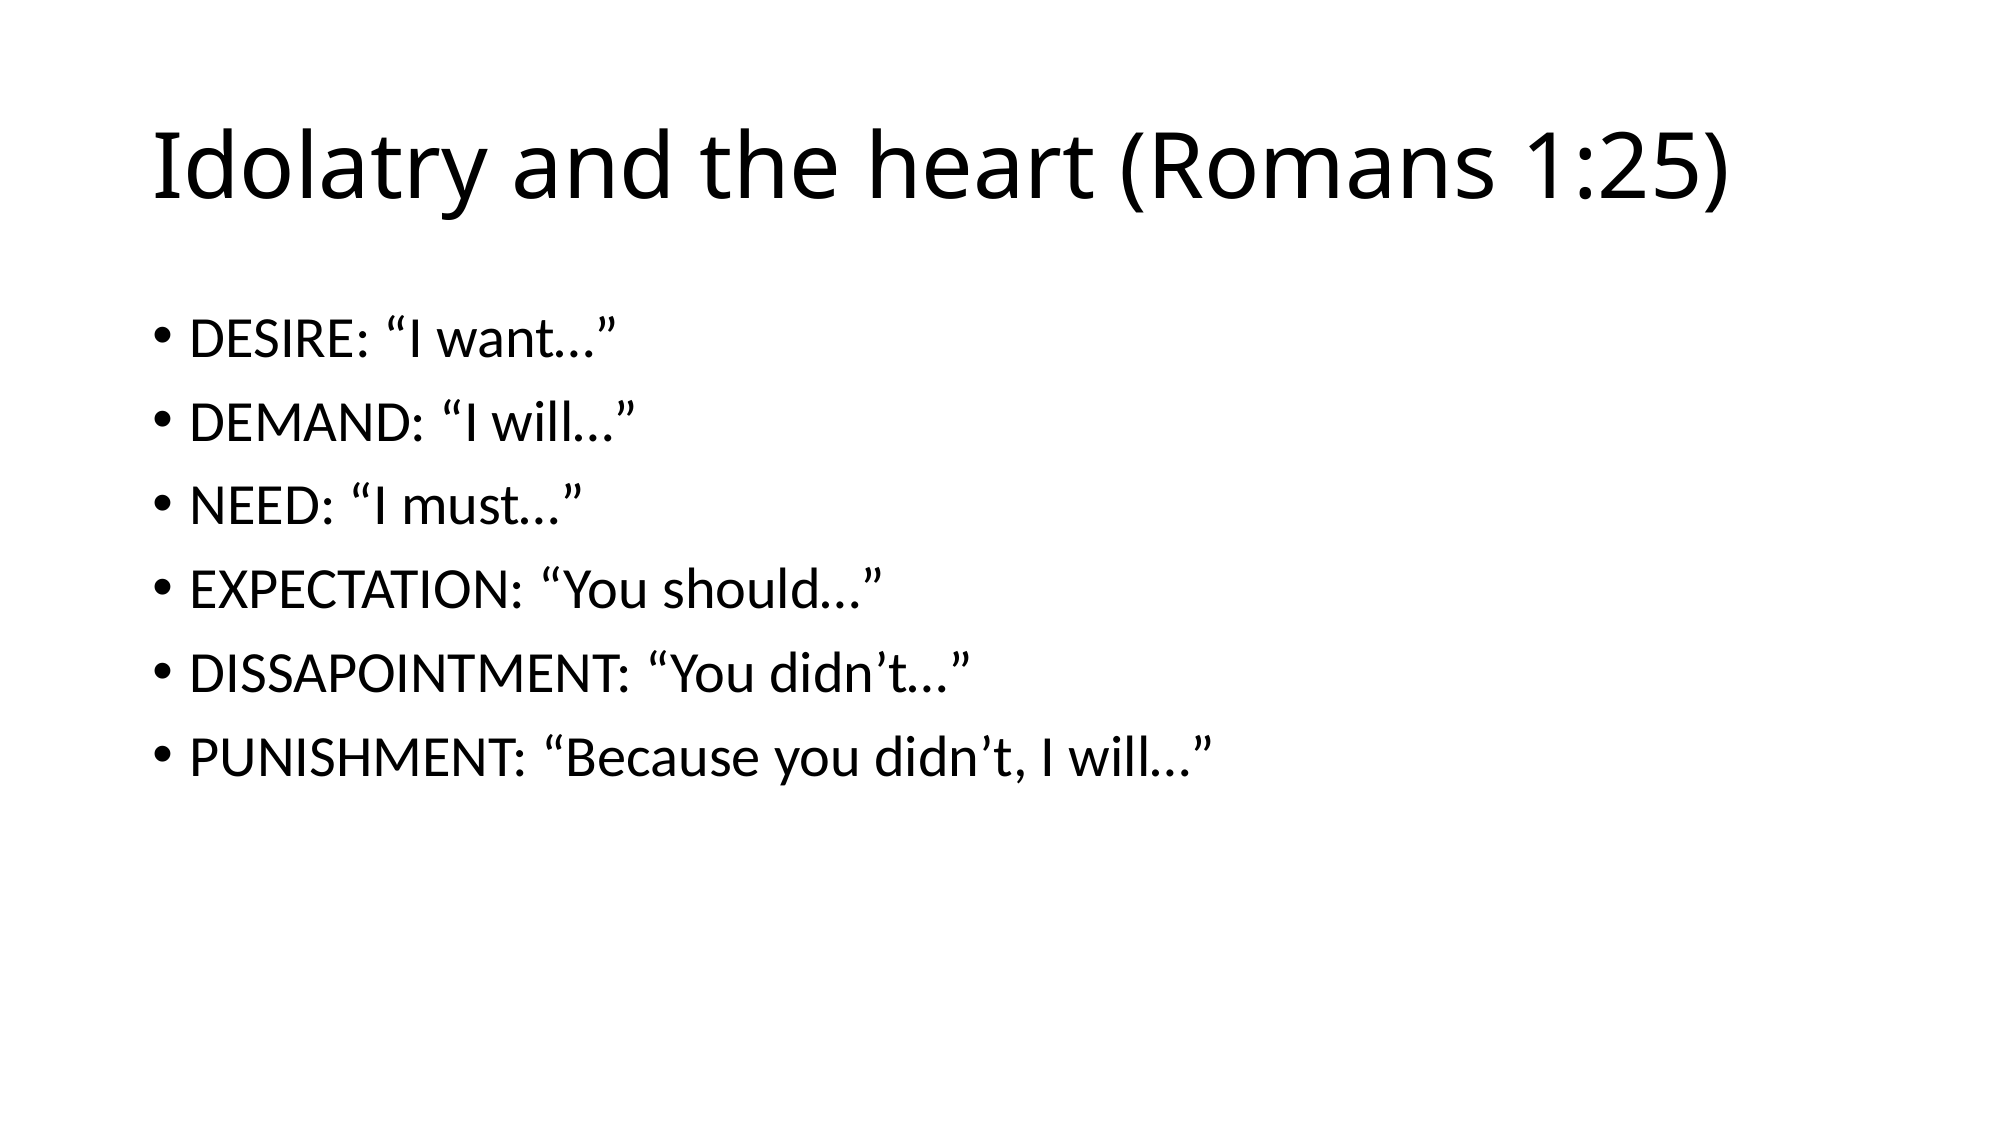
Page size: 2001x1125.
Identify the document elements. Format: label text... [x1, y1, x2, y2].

list DESIRE: “I want…” DEMAND: “I will…” NEED: “I must…” EXPECTATION: “You should…” DISSAPOINTMENT: “You didn’t…” PUNISHMENT: “Because you didn’t, I will…” [137, 299, 1863, 1014]
title Idolatry and the heart (Romans 1:25) [137, 59, 1863, 278]
